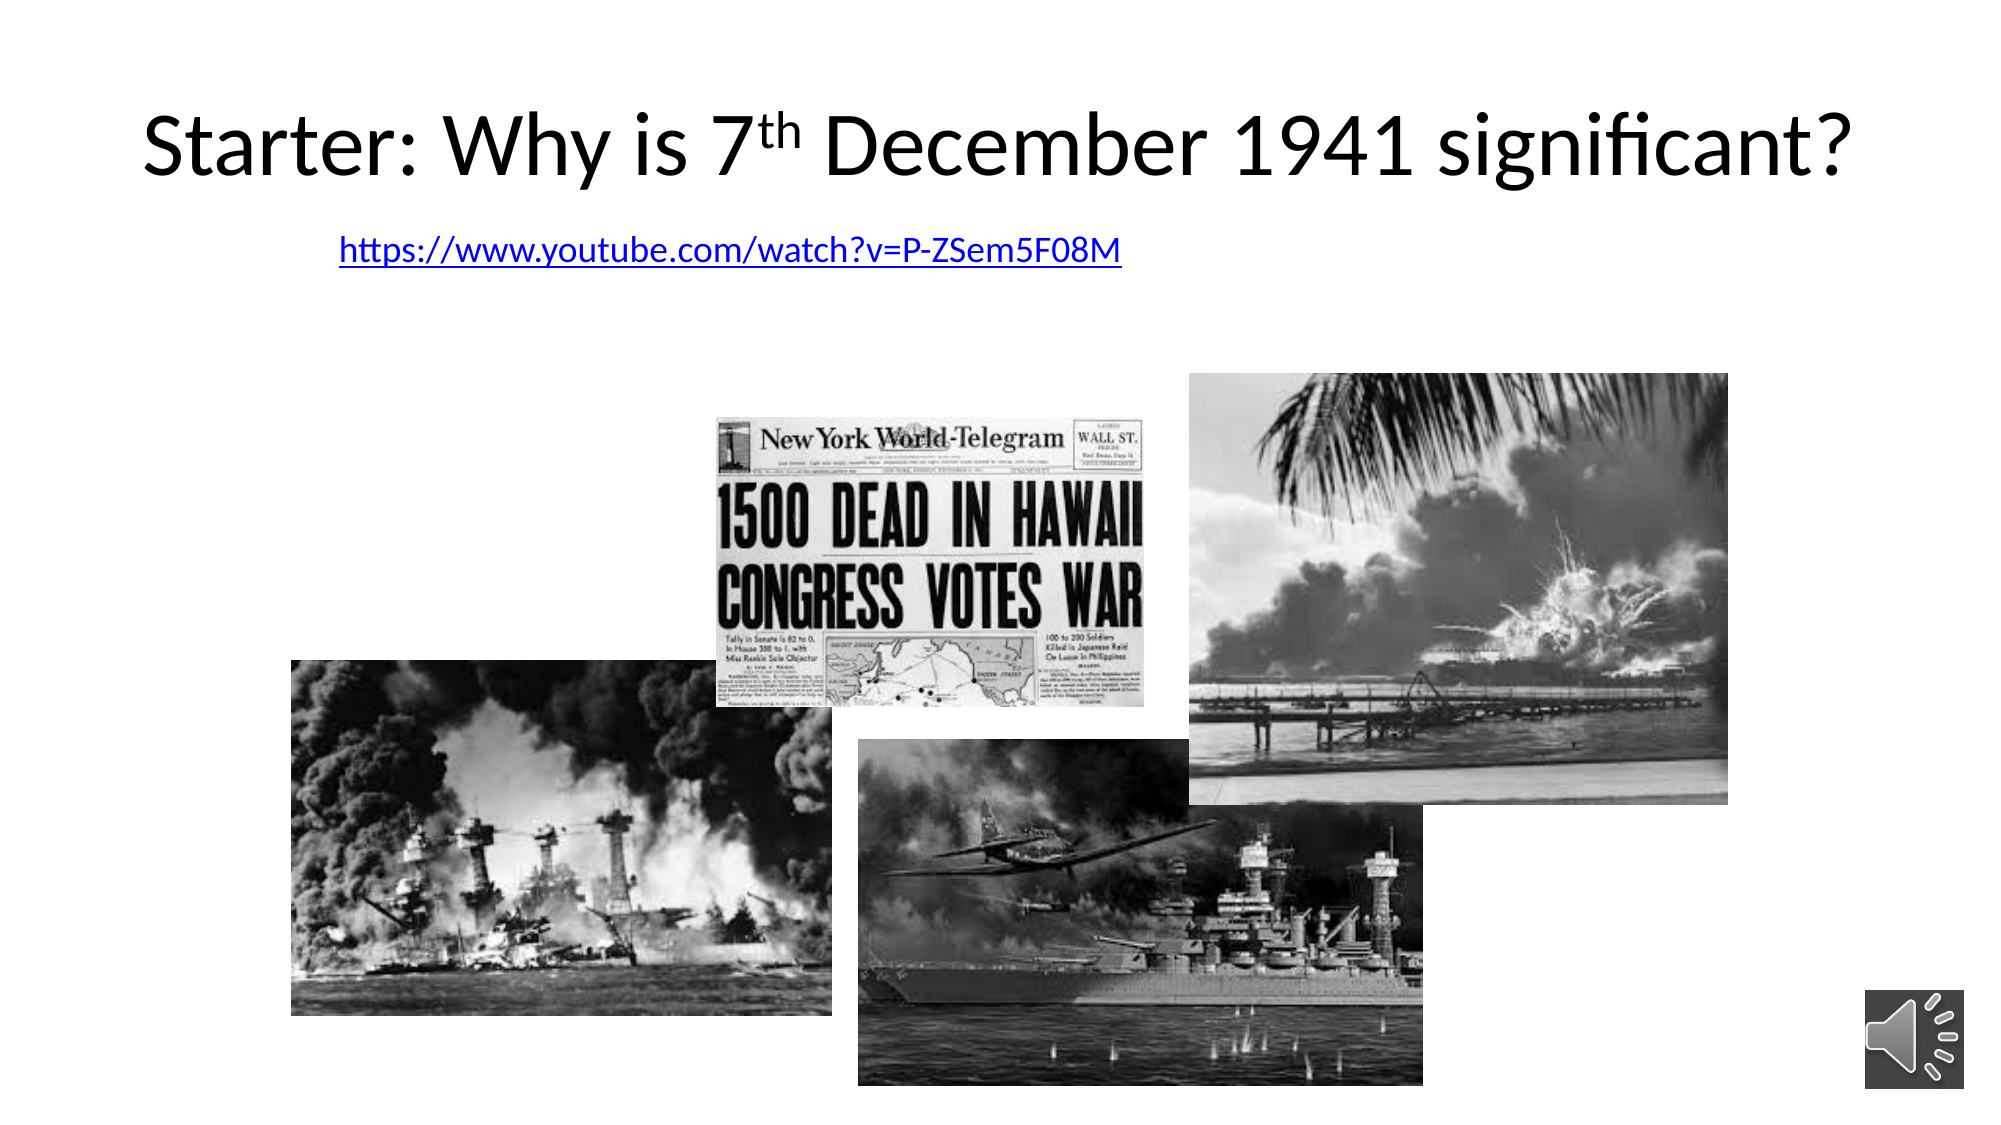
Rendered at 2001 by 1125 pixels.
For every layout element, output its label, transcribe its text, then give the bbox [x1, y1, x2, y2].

title Starter: Why is 7th December 1941 significant? [99, 45, 1900, 233]
text_box https://www.youtube.com/watch?v=P-ZSem5F08M [324, 218, 1237, 278]
picture [290, 417, 1144, 1016]
picture [1864, 989, 1965, 1090]
picture [857, 373, 1728, 1086]
